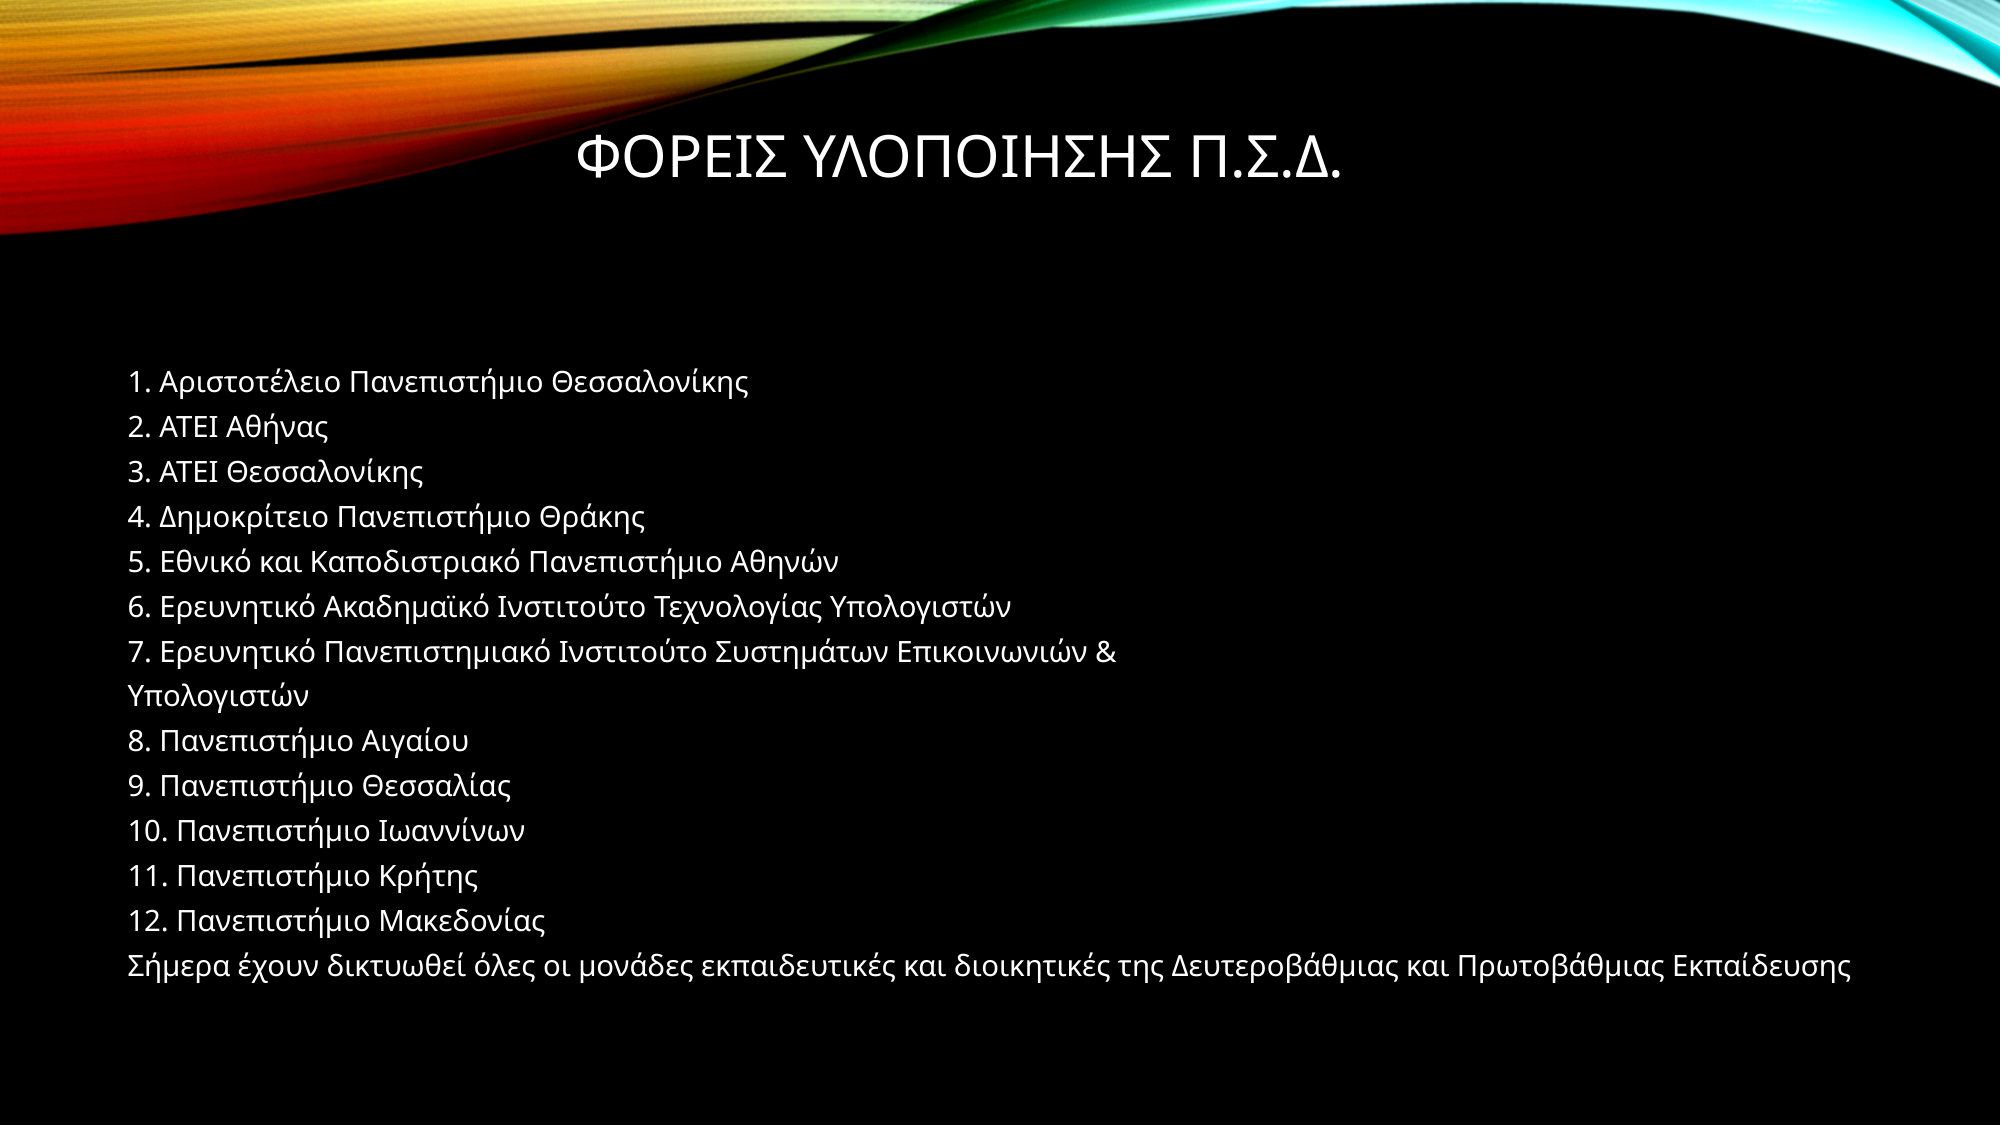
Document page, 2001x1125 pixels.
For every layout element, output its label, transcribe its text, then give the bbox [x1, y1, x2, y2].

title Φορεισ υλοποιησησ Π.Σ.Δ. [270, 104, 1650, 213]
list 1. Αριστοτέλειο Πανεπιστήμιο Θεσσαλονίκης 2. ΑΤΕΙ Αθήνας 3. ΑΤΕΙ Θεσσαλονίκης 4. Δημοκρίτειο Πανεπιστήμιο Θράκης 5. Εθνικό και Καποδιστριακό Πανεπιστήμιο Αθηνών 6. Ερευνητικό Ακαδημαϊκό Ινστιτούτο Τεχνολογίας Υπολογιστών 7. Ερευνητικό Πανεπιστημιακό Ινστιτούτο Συστημάτων Επικοινωνιών & Υπολογιστών 8. Πανεπιστήμιο Αιγαίου 9. Πανεπιστήμιο Θεσσαλίας 10. Πανεπιστήμιο Ιωαννίνων 11. Πανεπιστήμιο Κρήτης 12. Πανεπιστήμιο Μακεδονίας Σήμερα έχουν δικτυωθεί όλες οι μονάδες εκπαιδευτικές και διοικητικές της Δευτεροβάθμιας και Πρωτοβάθμιας Εκπαίδευσης [112, 360, 1888, 1021]
picture [0, 0, 2000, 237]
